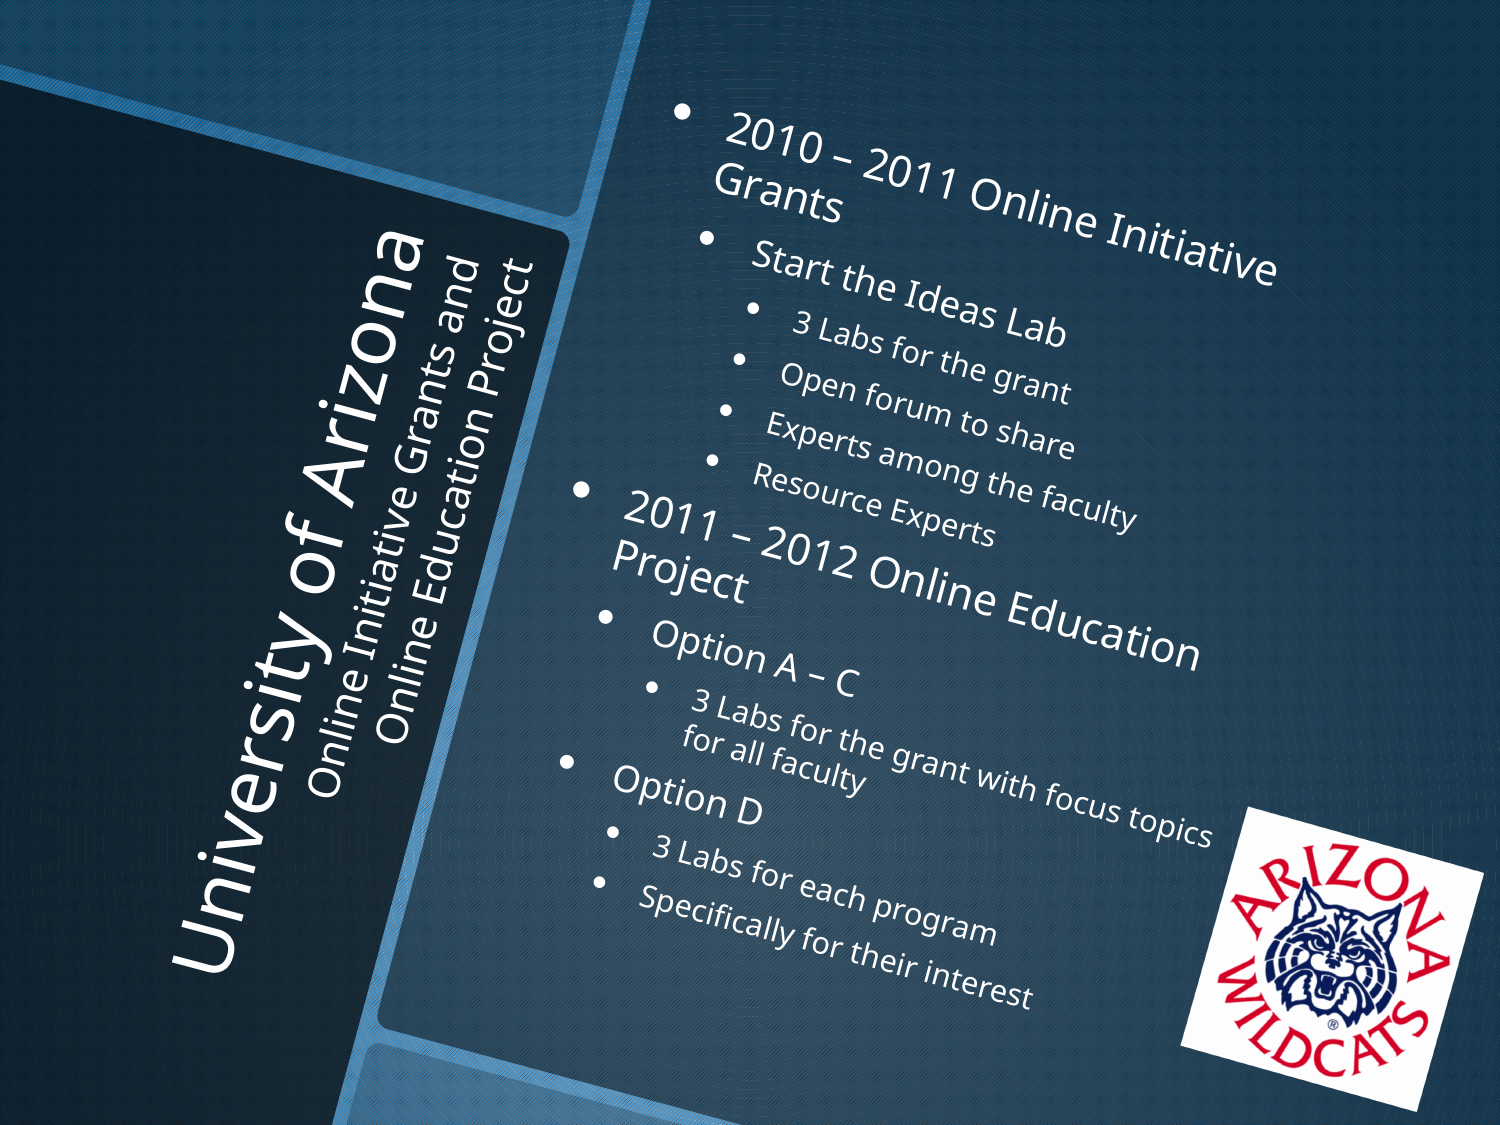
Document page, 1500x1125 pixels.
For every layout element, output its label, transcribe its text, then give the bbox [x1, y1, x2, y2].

title University of Arizona Online Initiative Grants and Online Education Project [69, 181, 554, 1056]
picture [1181, 807, 1483, 1111]
list 2010 – 2011 Online Initiative Grants Start the Ideas Lab 3 Labs for the grant Open forum to share Experts among the faculty Resource Experts 2011 – 2012 Online Education Project Option A – C 3 Labs for the grant with focus topics for all faculty Option D 3 Labs for each program Specifically for their interest [451, 72, 1406, 1076]
